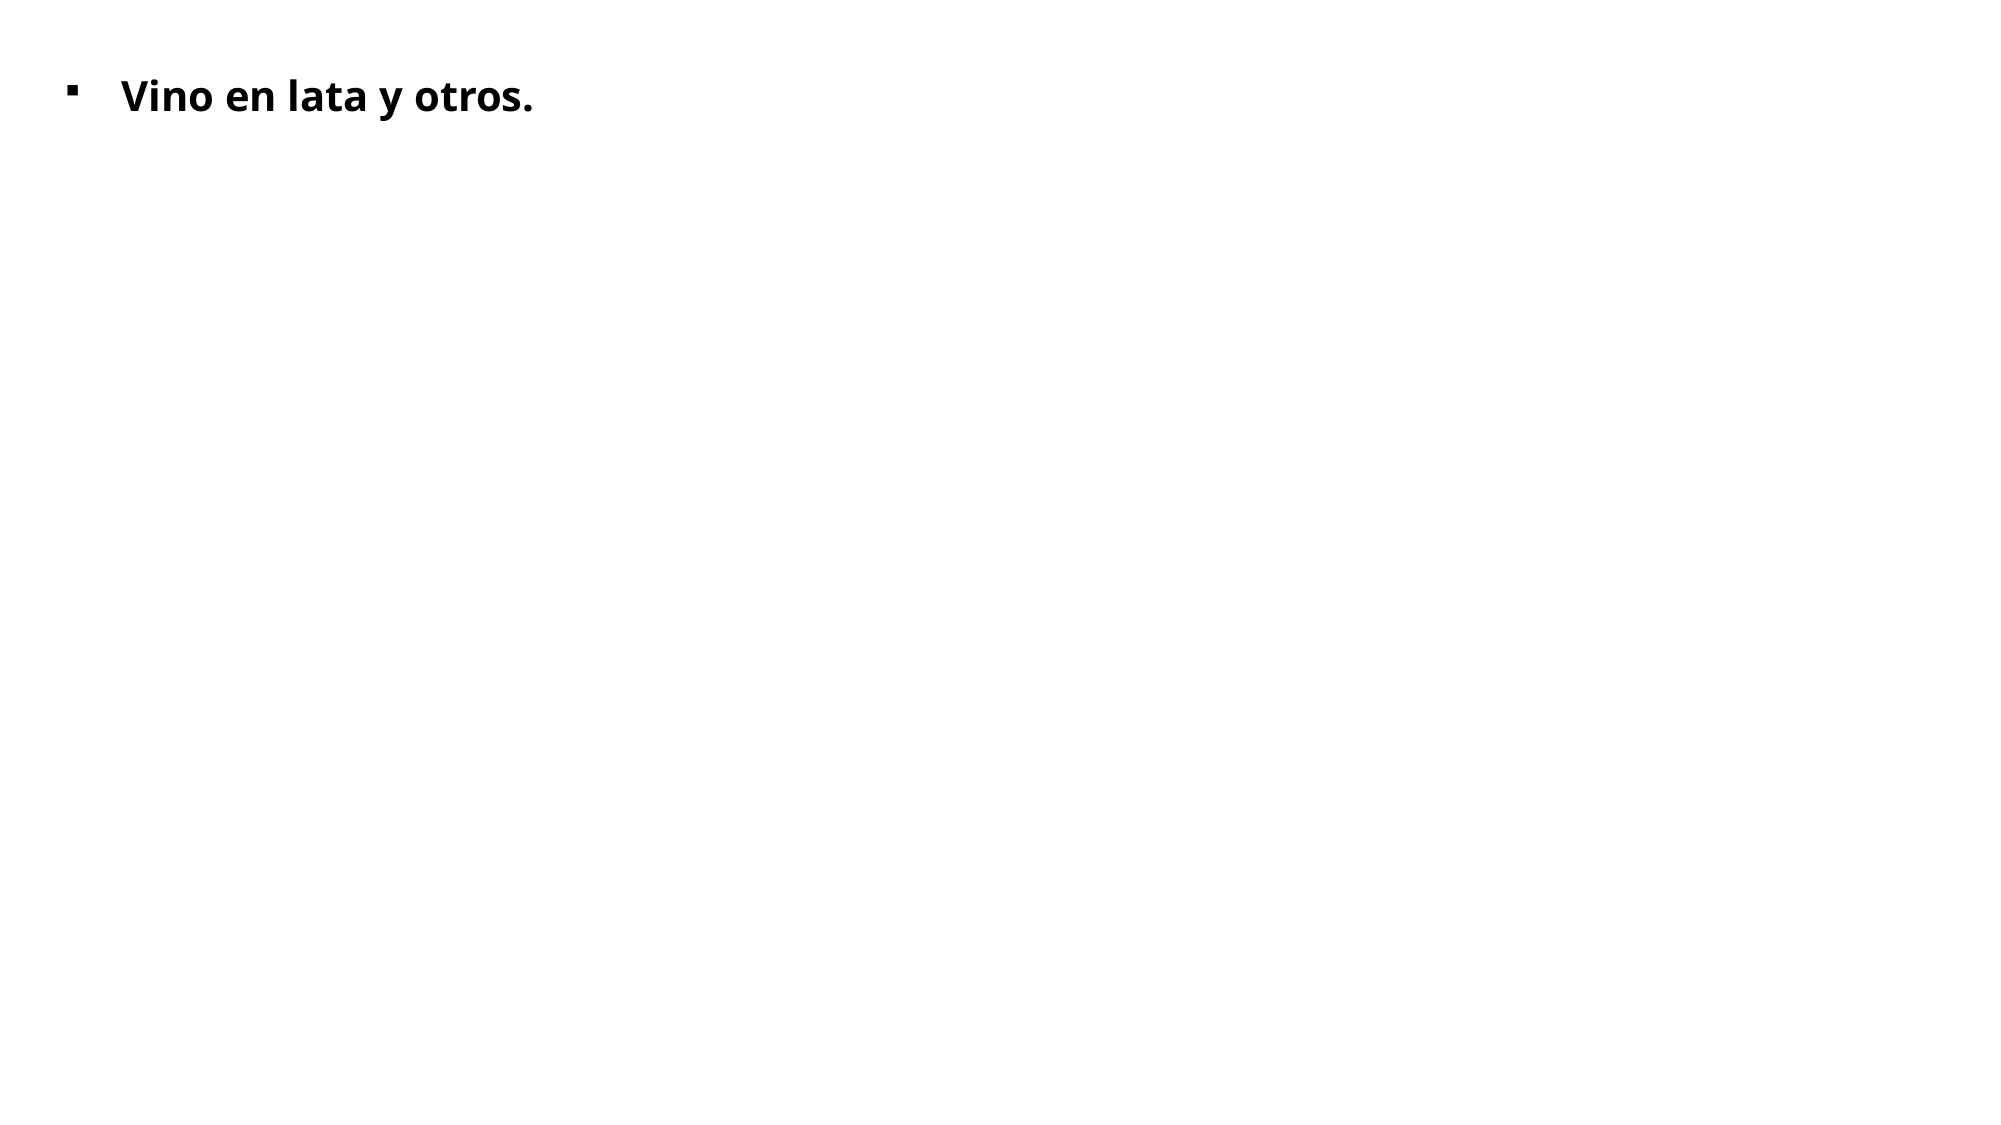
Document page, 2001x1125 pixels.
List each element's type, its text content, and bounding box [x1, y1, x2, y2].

text_box Vino en lata y otros. [49, 21, 565, 145]
